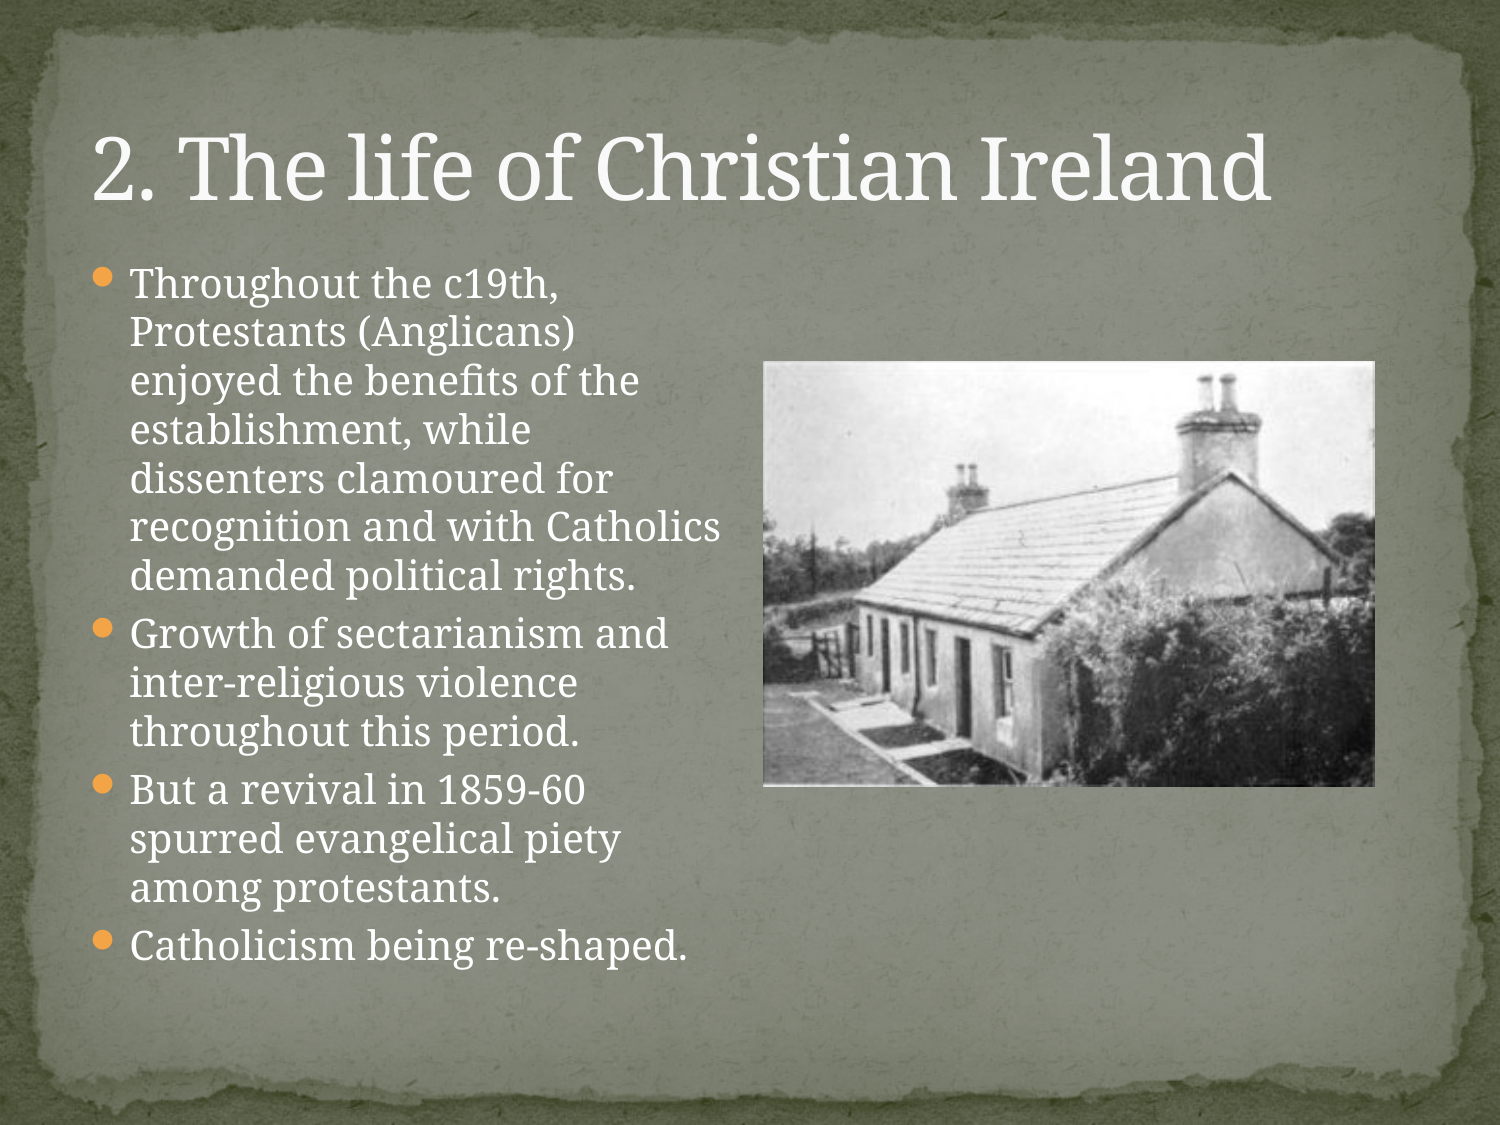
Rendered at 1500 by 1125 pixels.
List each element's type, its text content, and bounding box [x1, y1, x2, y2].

list Throughout the c19th, Protestants (Anglicans) enjoyed the benefits of the establishment, while dissenters clamoured for recognition and with Catholics demanded political rights. Growth of sectarianism and inter-religious violence throughout this period. But a revival in 1859-60 spurred evangelical piety among protestants. Catholicism being re-shaped. [75, 249, 739, 1000]
title 2. The life of Christian Ireland [74, 24, 1425, 225]
picture [763, 361, 1375, 787]
